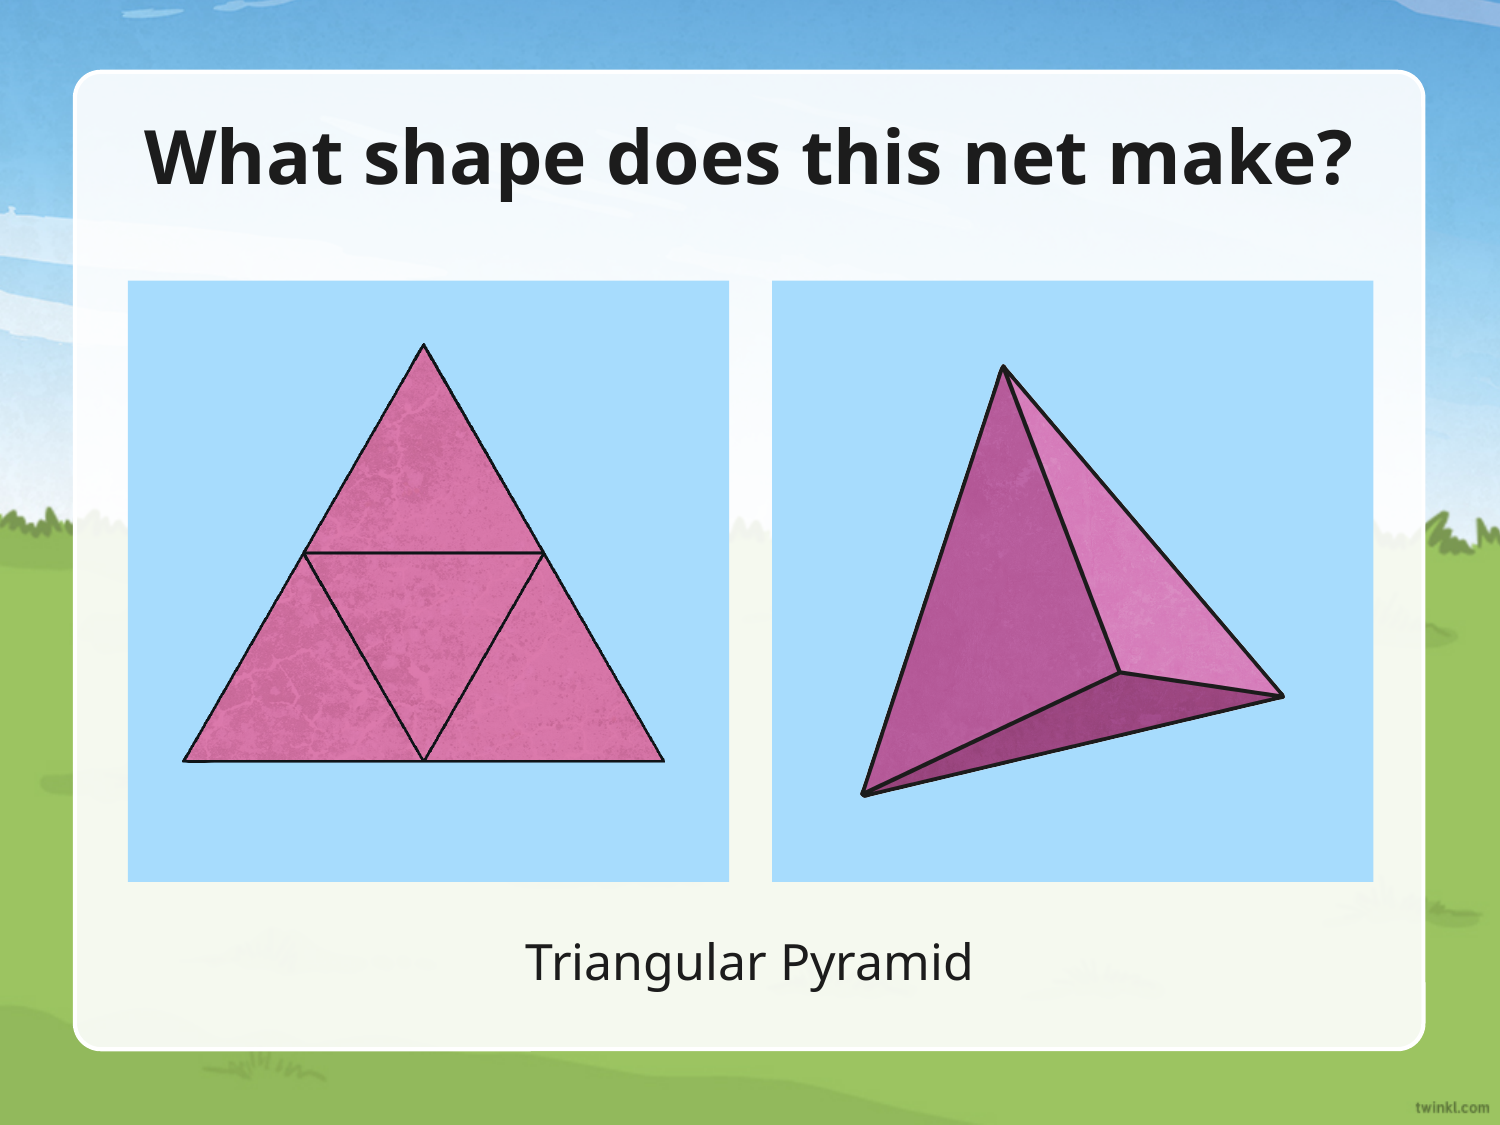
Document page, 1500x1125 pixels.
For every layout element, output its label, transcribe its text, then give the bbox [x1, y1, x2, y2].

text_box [127, 280, 730, 882]
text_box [772, 280, 1374, 882]
picture [0, 0, 1500, 1125]
text_box Triangular Pyramid [419, 923, 1081, 999]
title What shape does this net make? [73, 76, 1426, 244]
